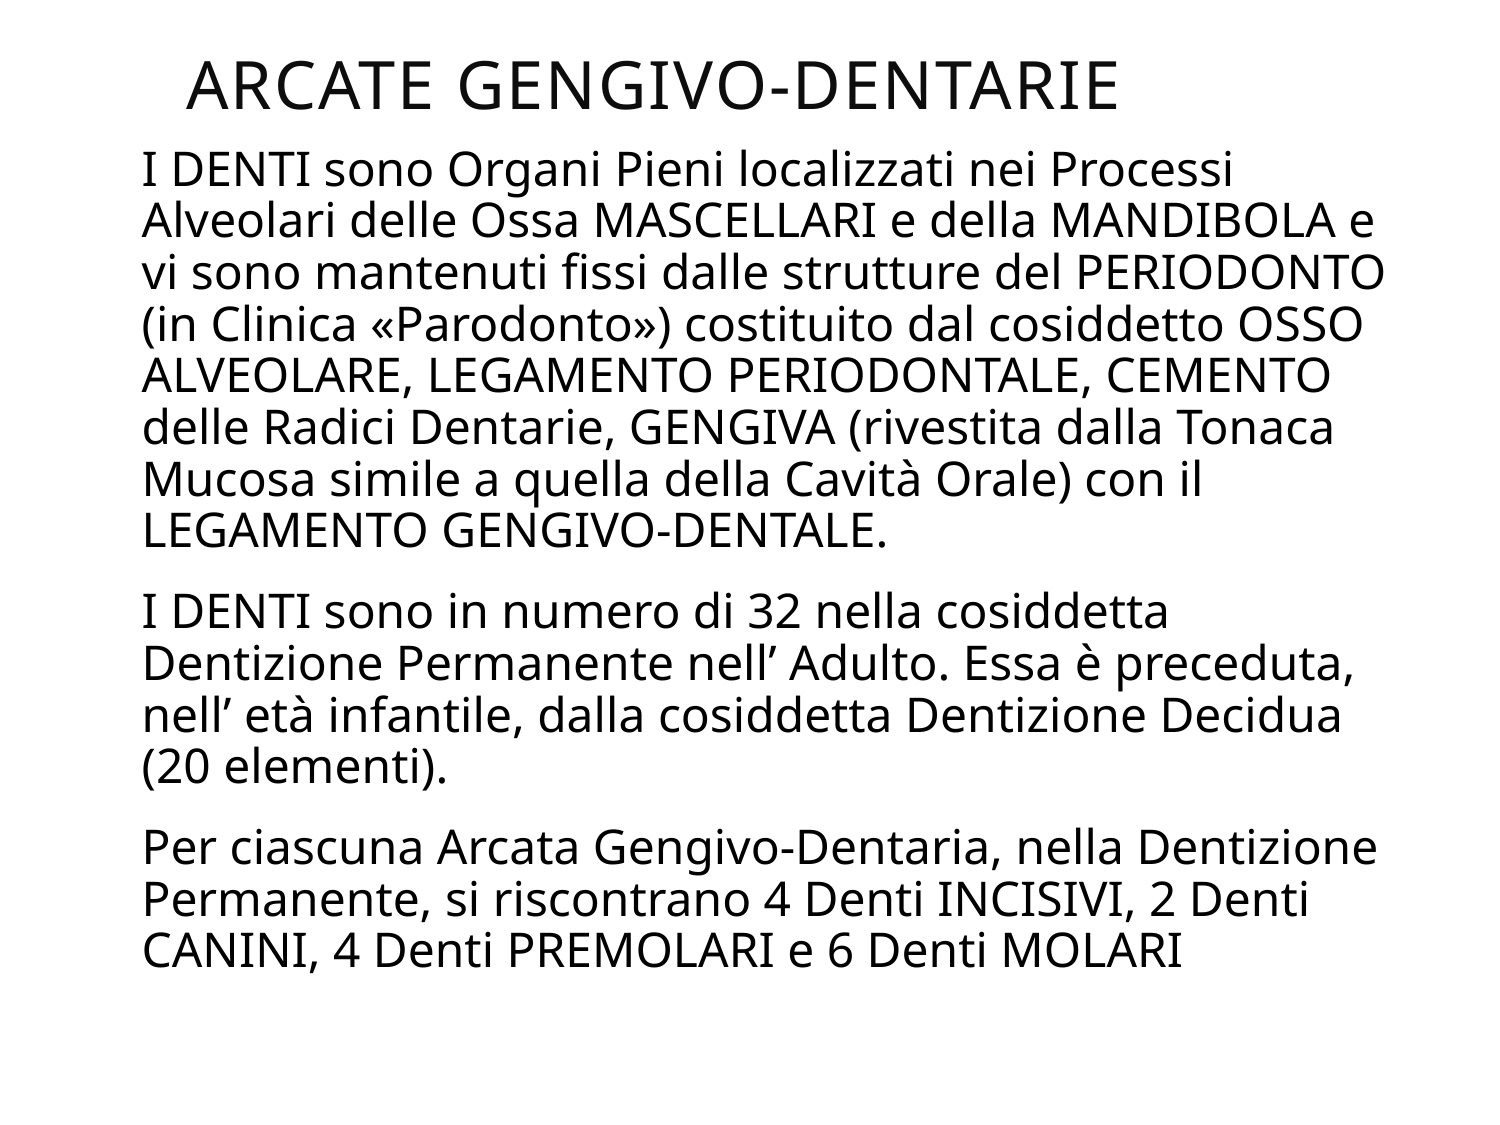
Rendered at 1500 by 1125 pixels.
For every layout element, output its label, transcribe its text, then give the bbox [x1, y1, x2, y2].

list I DENTI sono Organi Pieni localizzati nei Processi Alveolari delle Ossa MASCELLARI e della MANDIBOLA e vi sono mantenuti fissi dalle strutture del PERIODONTO (in Clinica «Parodonto») costituito dal cosiddetto OSSO ALVEOLARE, LEGAMENTO PERIODONTALE, CEMENTO delle Radici Dentarie, GENGIVA (rivestita dalla Tonaca Mucosa simile a quella della Cavità Orale) con il LEGAMENTO GENGIVO-DENTALE. I DENTI sono in numero di 32 nella cosiddetta Dentizione Permanente nell’ Adulto. Essa è preceduta, nell’ età infantile, dalla cosiddetta Dentizione Decidua (20 elementi). Per ciascuna Arcata Gengivo-Dentaria, nella Dentizione Permanente, si riscontrano 4 Denti INCISIVI, 2 Denti CANINI, 4 Denti PREMOLARI e 6 Denti MOLARI [119, 137, 1419, 1083]
title ARCATE GENGIVO-DENTARIE [171, 19, 1367, 137]
